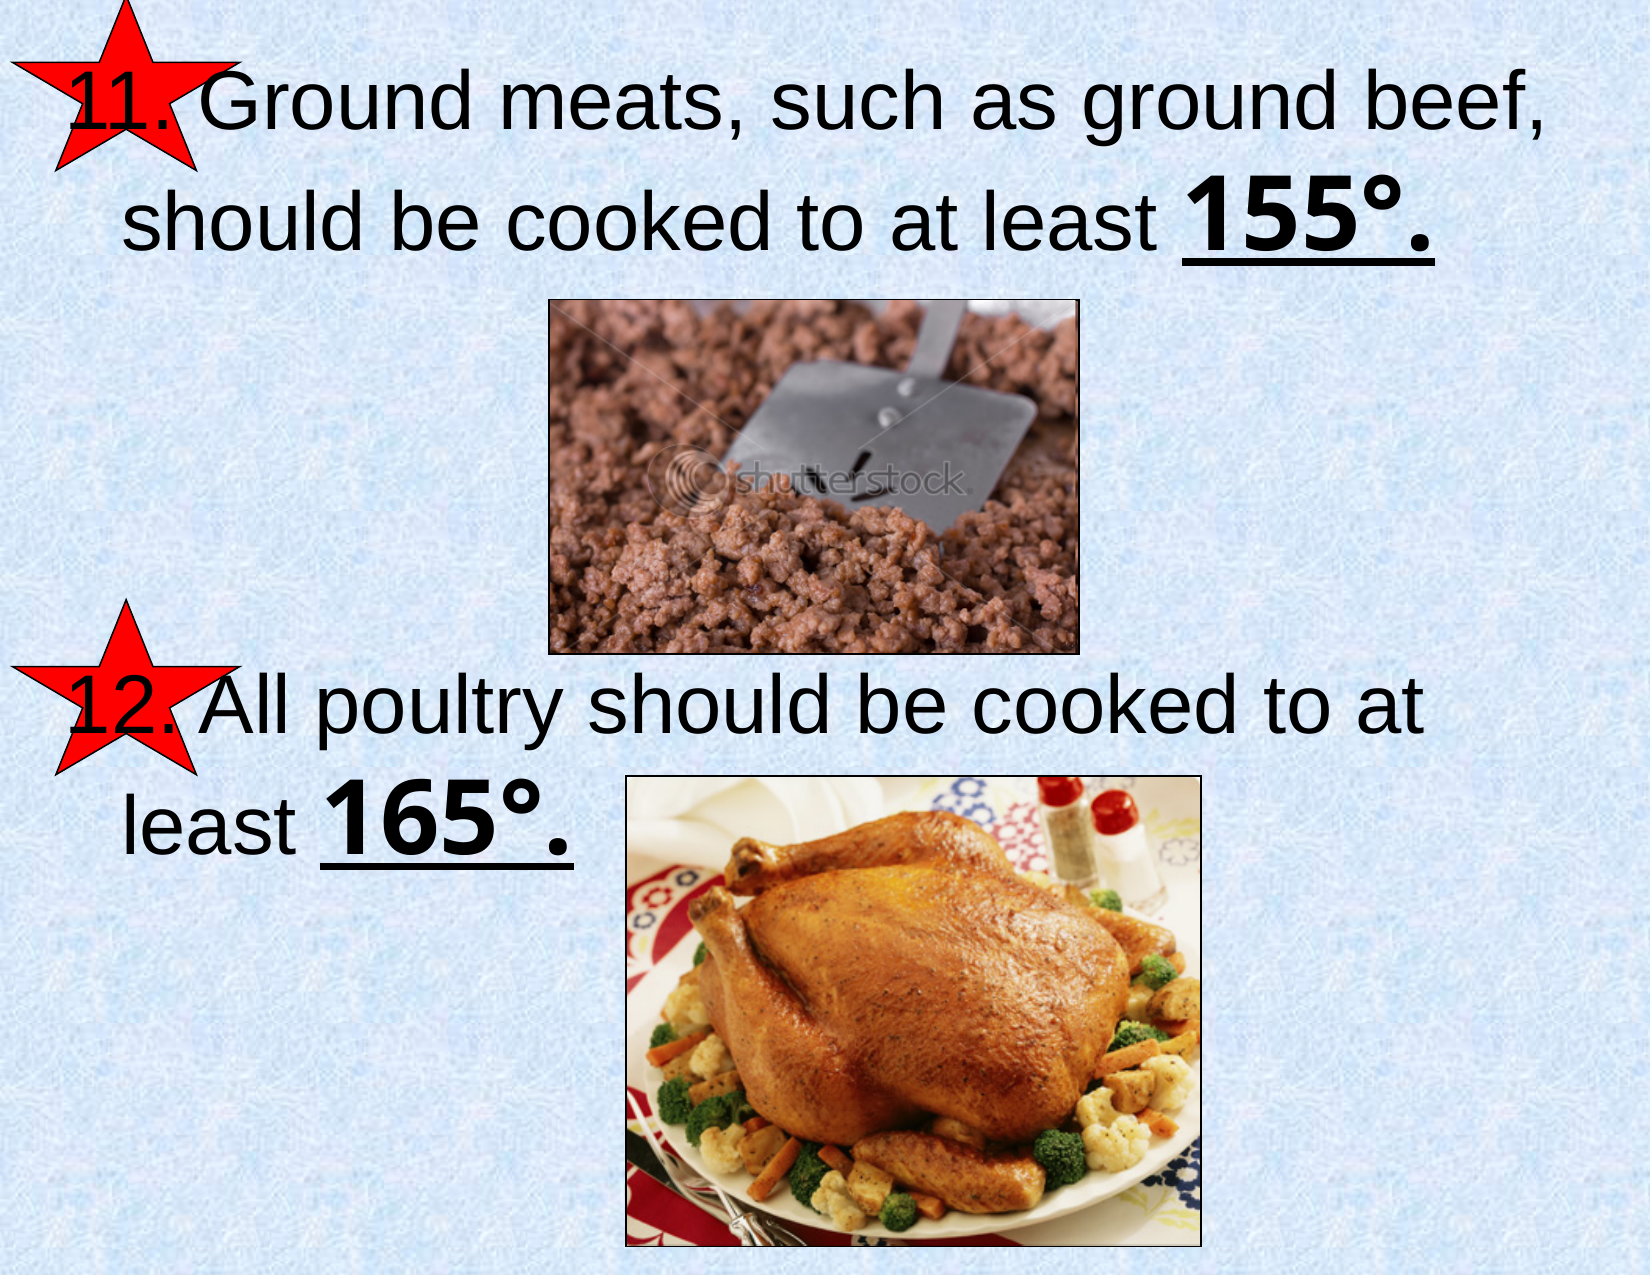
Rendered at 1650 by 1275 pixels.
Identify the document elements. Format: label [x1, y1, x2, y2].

text_box [12, 599, 1601, 884]
text_box [12, 0, 1601, 280]
picture [0, 0, 1650, 1275]
